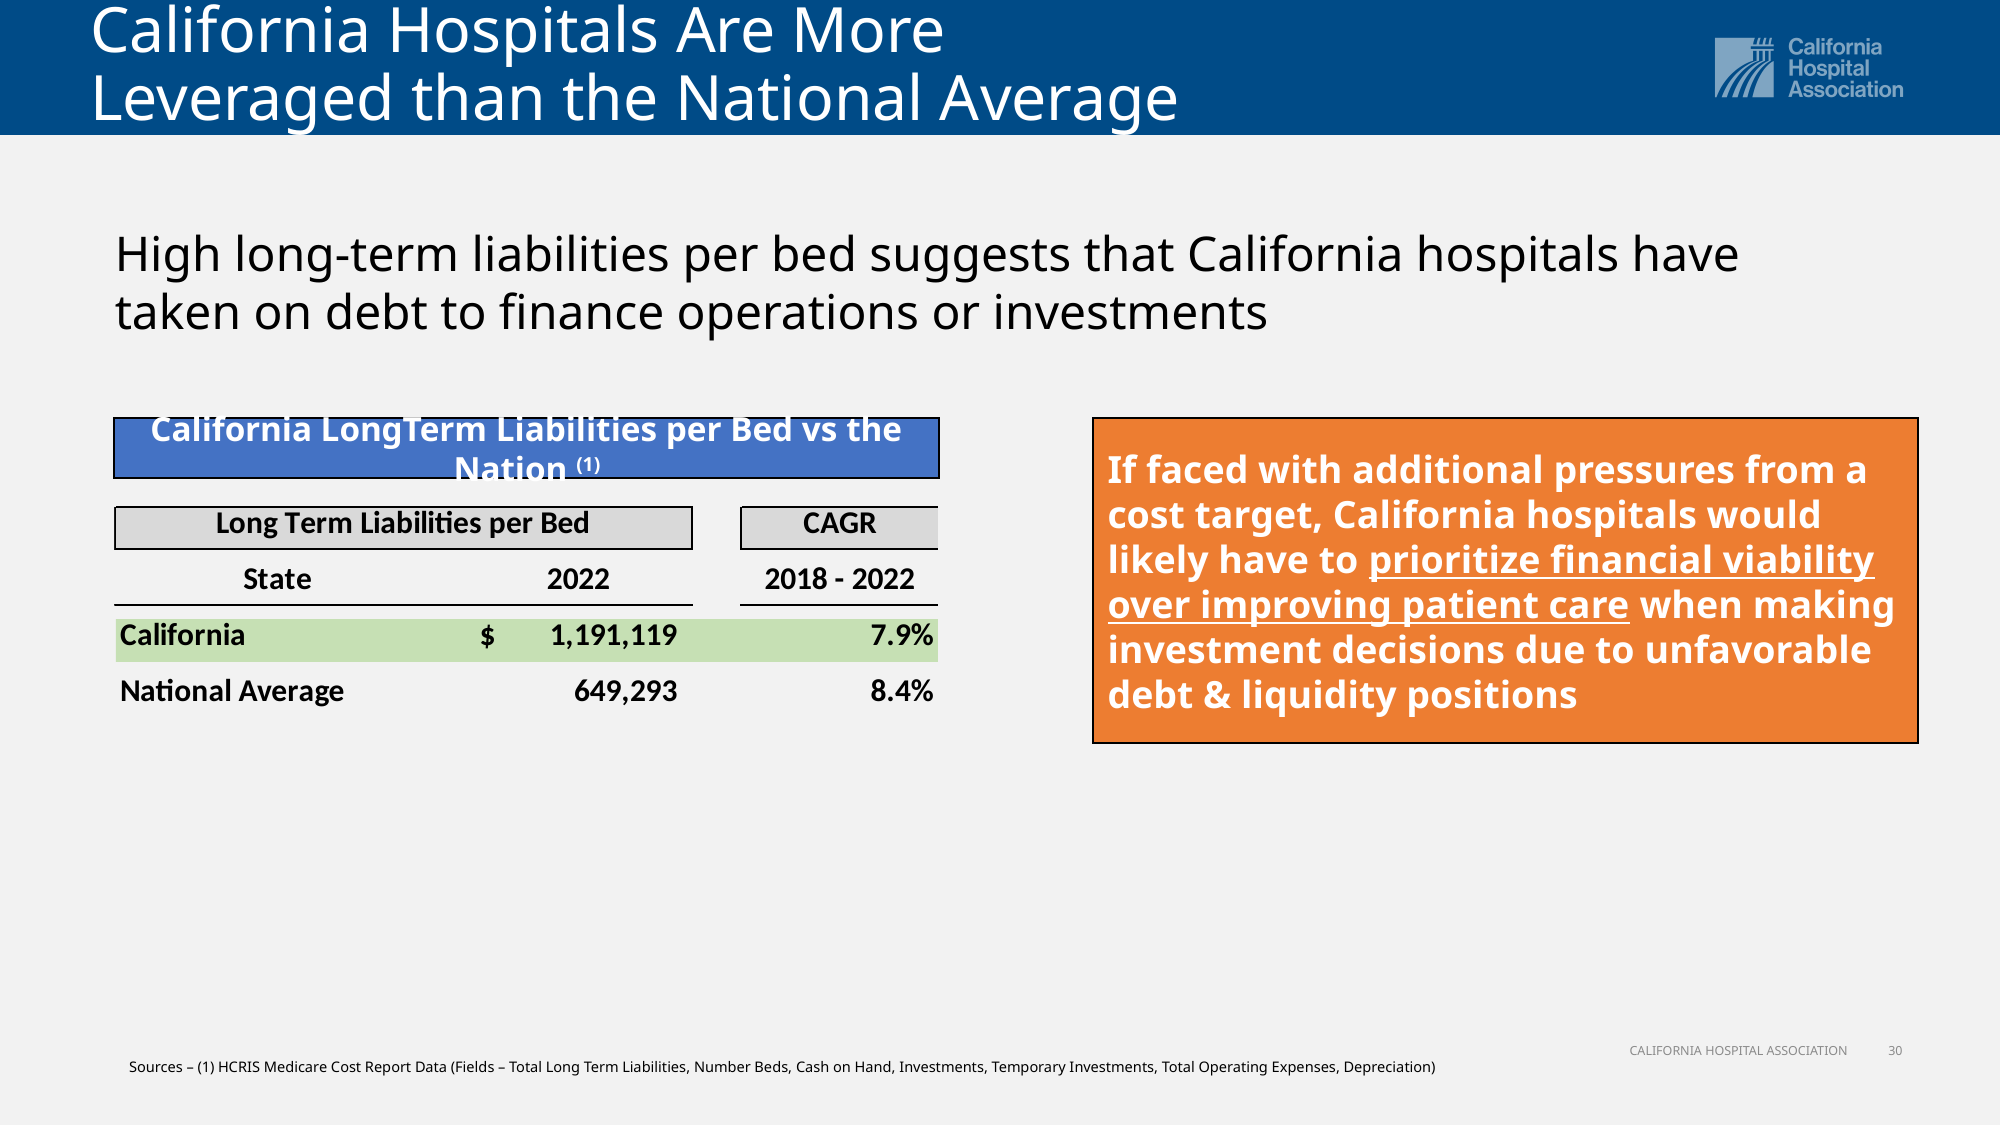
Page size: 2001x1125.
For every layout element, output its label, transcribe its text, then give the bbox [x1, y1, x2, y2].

text_box If faced with additional pressures from a cost target, California hospitals would likely have to prioritize financial viability over improving patient care when making investment decisions due to unfavorable debt & liquidity positions [1092, 417, 1919, 744]
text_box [114, 418, 940, 719]
footer CALIFORNIA HOSPITAL ASSOCIATION [662, 1021, 1863, 1081]
text_box High long-term liabilities per bed suggests that California hospitals have taken on debt to finance operations or investments [99, 215, 1810, 391]
text_box Sources – (1) HCRIS Medicare Cost Report Data (Fields – Total Long Term Liabilities, Number Beds, Cash on Hand, Investments, Temporary Investments, Total Operating Expenses, Depreciation) [114, 1051, 1844, 1084]
slide_number 30 [1866, 1021, 1918, 1081]
picture [1714, 37, 1904, 98]
title California Hospitals Are More Leveraged than the National Average [0, 0, 1710, 133]
